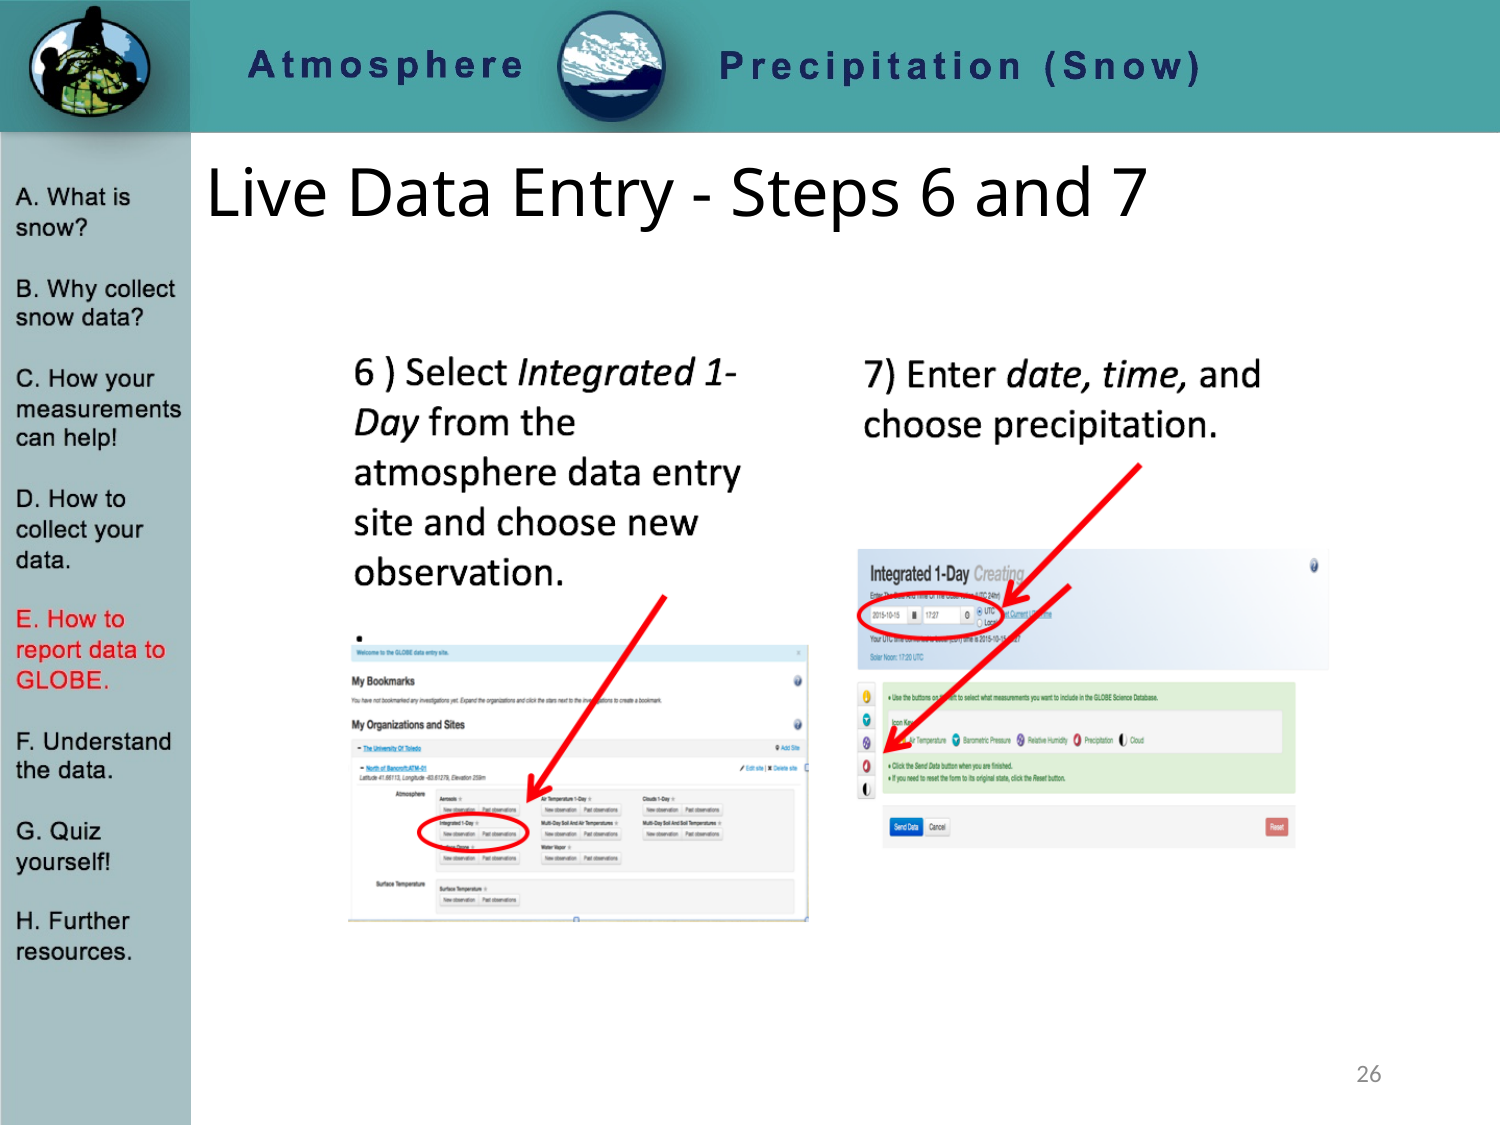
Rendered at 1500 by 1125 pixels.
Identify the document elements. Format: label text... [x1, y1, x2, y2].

picture [318, 303, 1356, 971]
slide_number 26 [1059, 1042, 1397, 1103]
picture [0, 0, 1500, 1125]
title Live Data Entry - Steps 6 and 7 [191, 133, 1484, 304]
